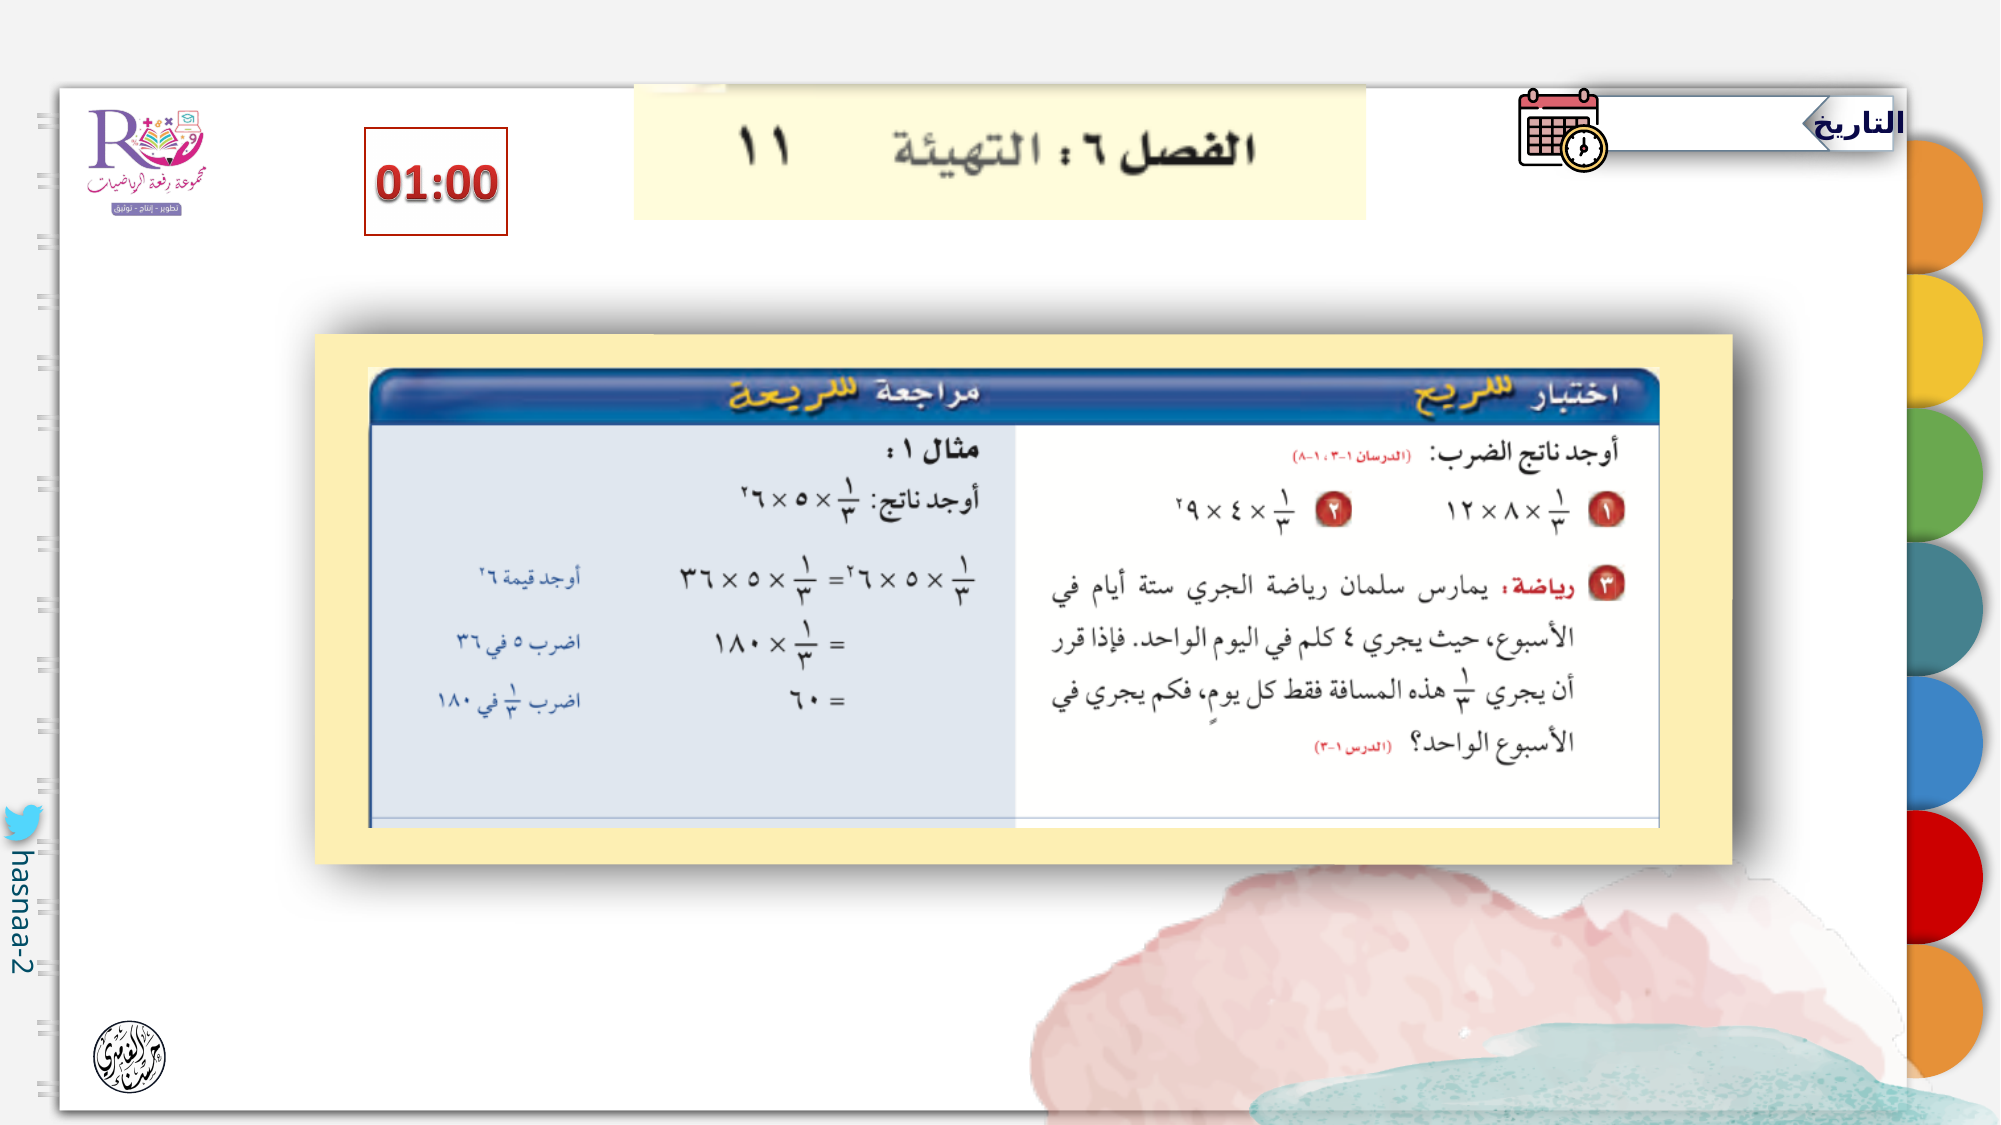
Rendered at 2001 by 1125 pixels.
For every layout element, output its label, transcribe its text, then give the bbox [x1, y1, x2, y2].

picture [367, 366, 1660, 828]
picture [633, 84, 1367, 220]
picture [365, 128, 507, 235]
picture [93, 1020, 166, 1094]
picture [53, 78, 240, 227]
text_box [314, 334, 1733, 865]
text_box ١ ٢ [1249, 1022, 1907, 1111]
